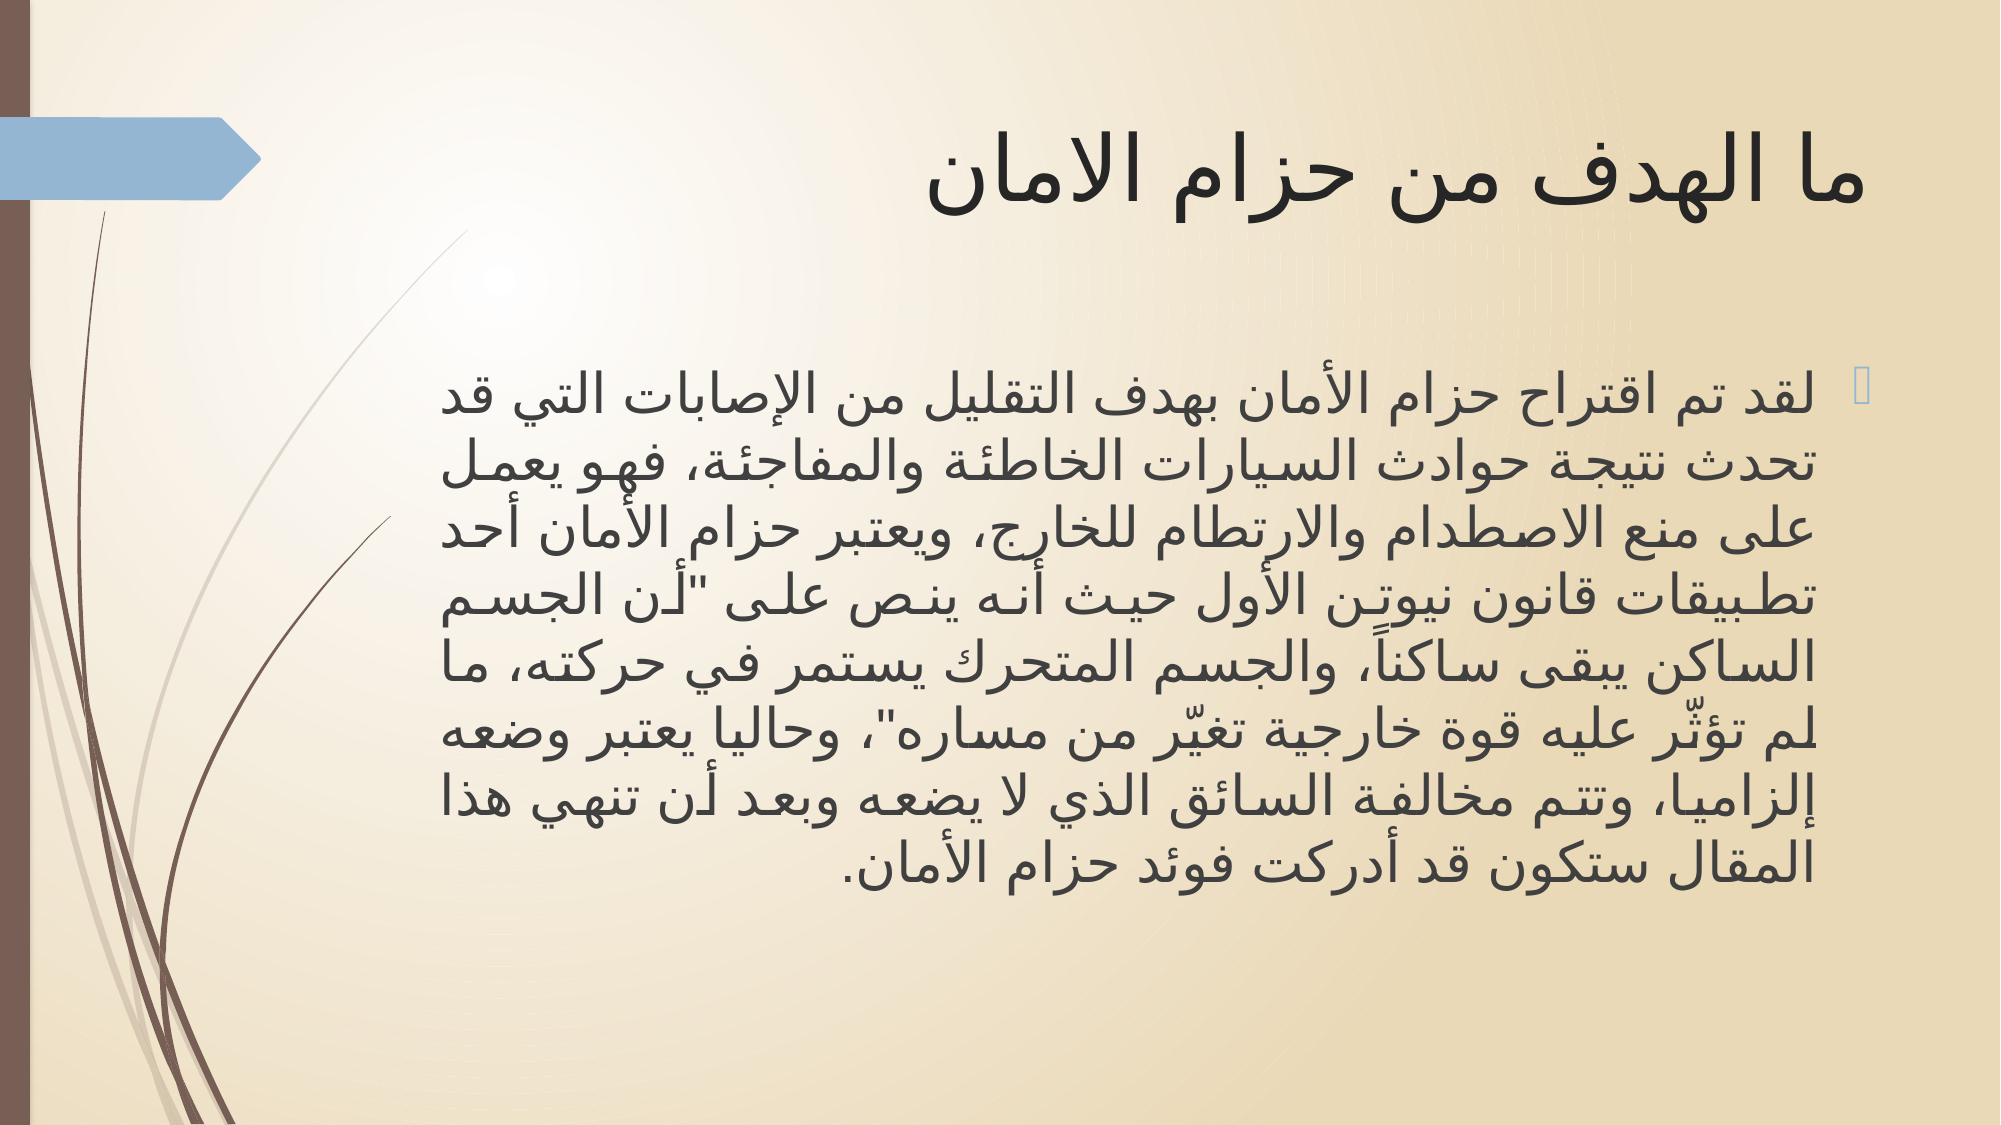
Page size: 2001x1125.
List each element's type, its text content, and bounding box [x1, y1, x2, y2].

title ما الهدف من حزام الامان [425, 102, 1888, 313]
list لقد تم اقتراح حزام الأمان بهدف التقليل من الإصابات التي قد تحدث نتيجة حوادث السيارات الخاطئة والمفاجئة، فهو يعمل على منع الاصطدام والارتطام للخارج، ويعتبر حزام الأمان أحد تطبيقات قانون نيوتن الأول حيث أنه ينص على "أن الجسم الساكن يبقى ساكناً، والجسم المتحرك يستمر في حركته، ما لم تؤثّر عليه قوة خارجية تغيّر من مساره"، وحاليا يعتبر وضعه إلزاميا، وتتم مخالفة السائق الذي لا يضعه وبعد أن تنهي هذا المقال ستكون قد أدركت فوئد حزام الأمان. [424, 350, 1888, 970]
